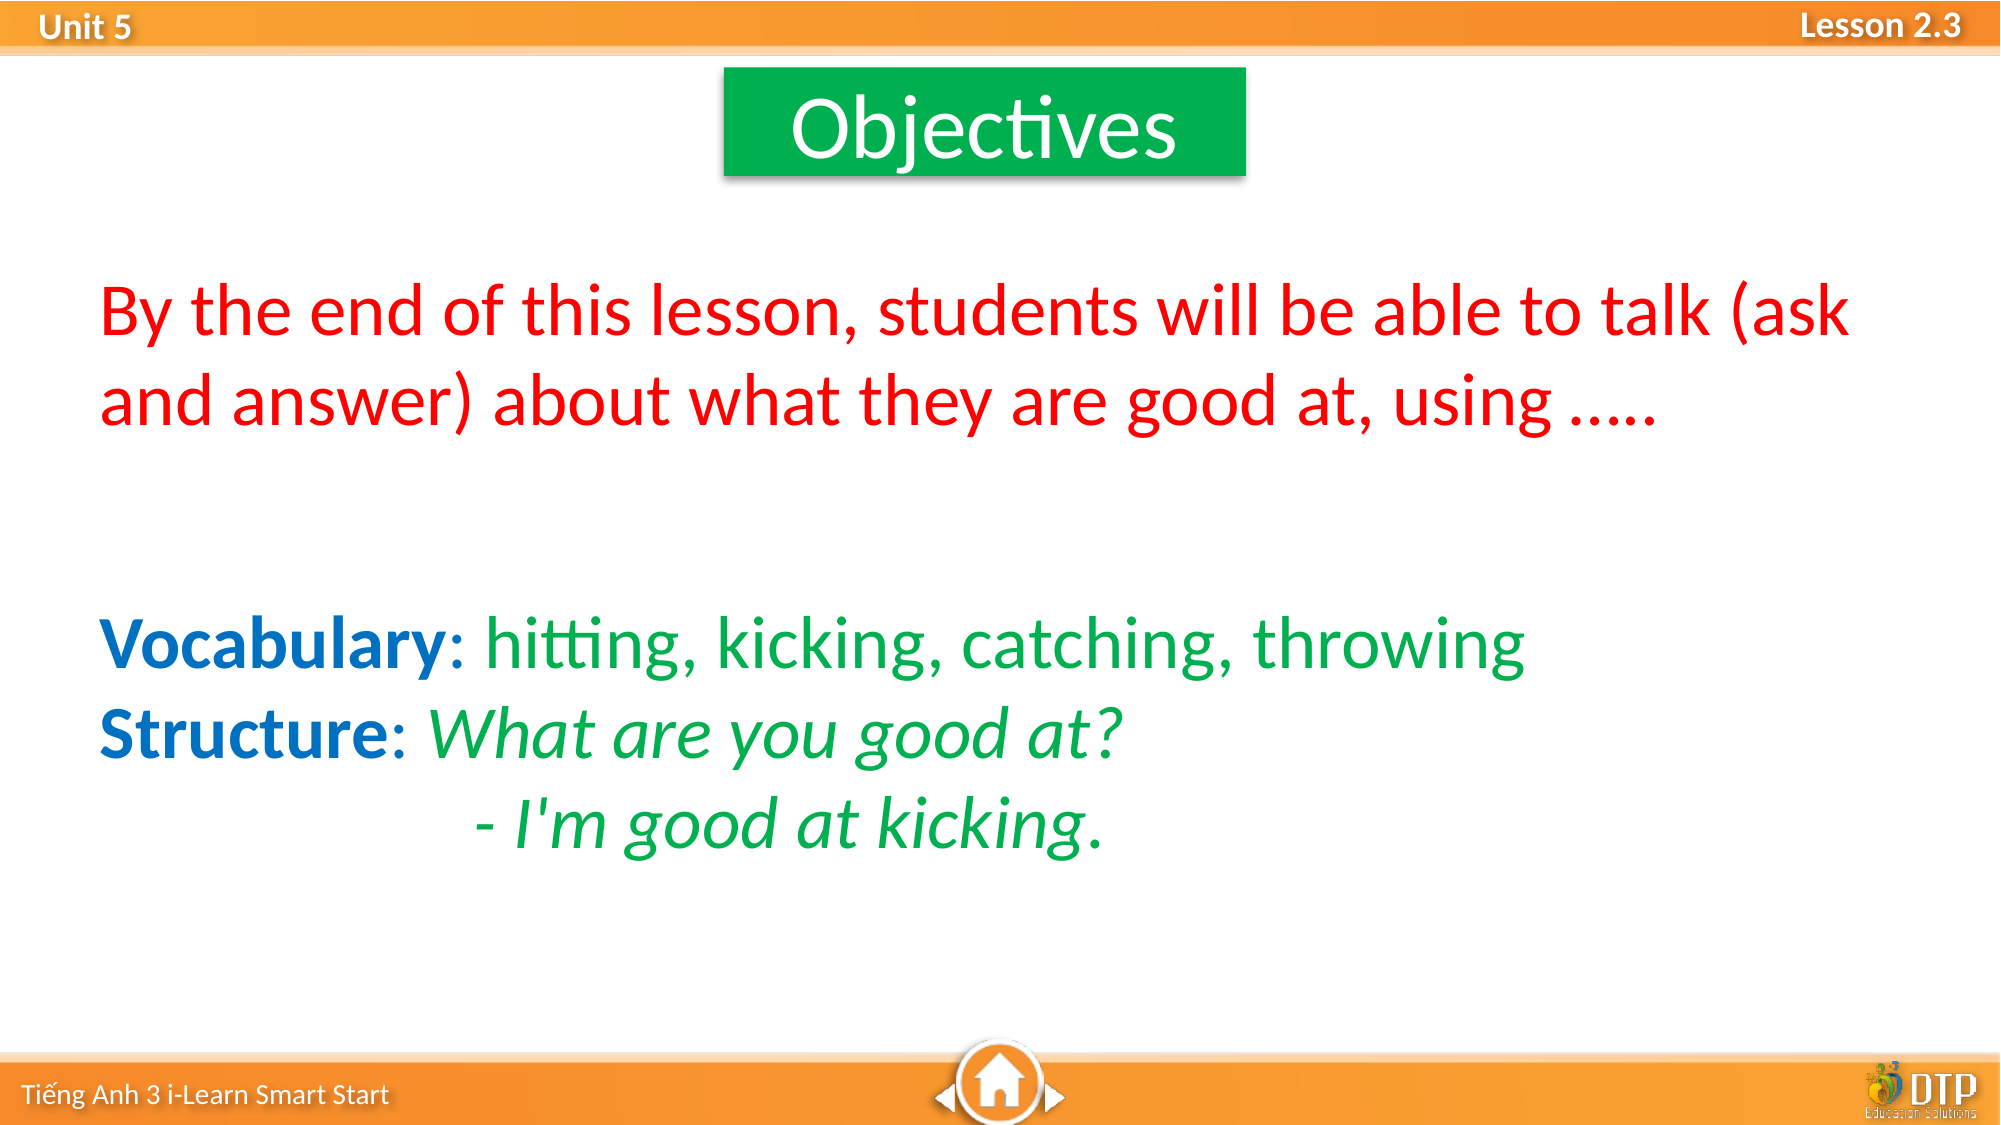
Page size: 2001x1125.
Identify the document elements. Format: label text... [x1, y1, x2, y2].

text_box By the end of this lesson, students will be able to talk (ask and answer) about what they are good at, using ….. Vocabulary: hitting, kicking, catching, throwing Structure: What are you good at? - I'm good at kicking. [85, 252, 1898, 871]
picture [0, 1, 2000, 1125]
text_box Objectives [722, 65, 1248, 178]
